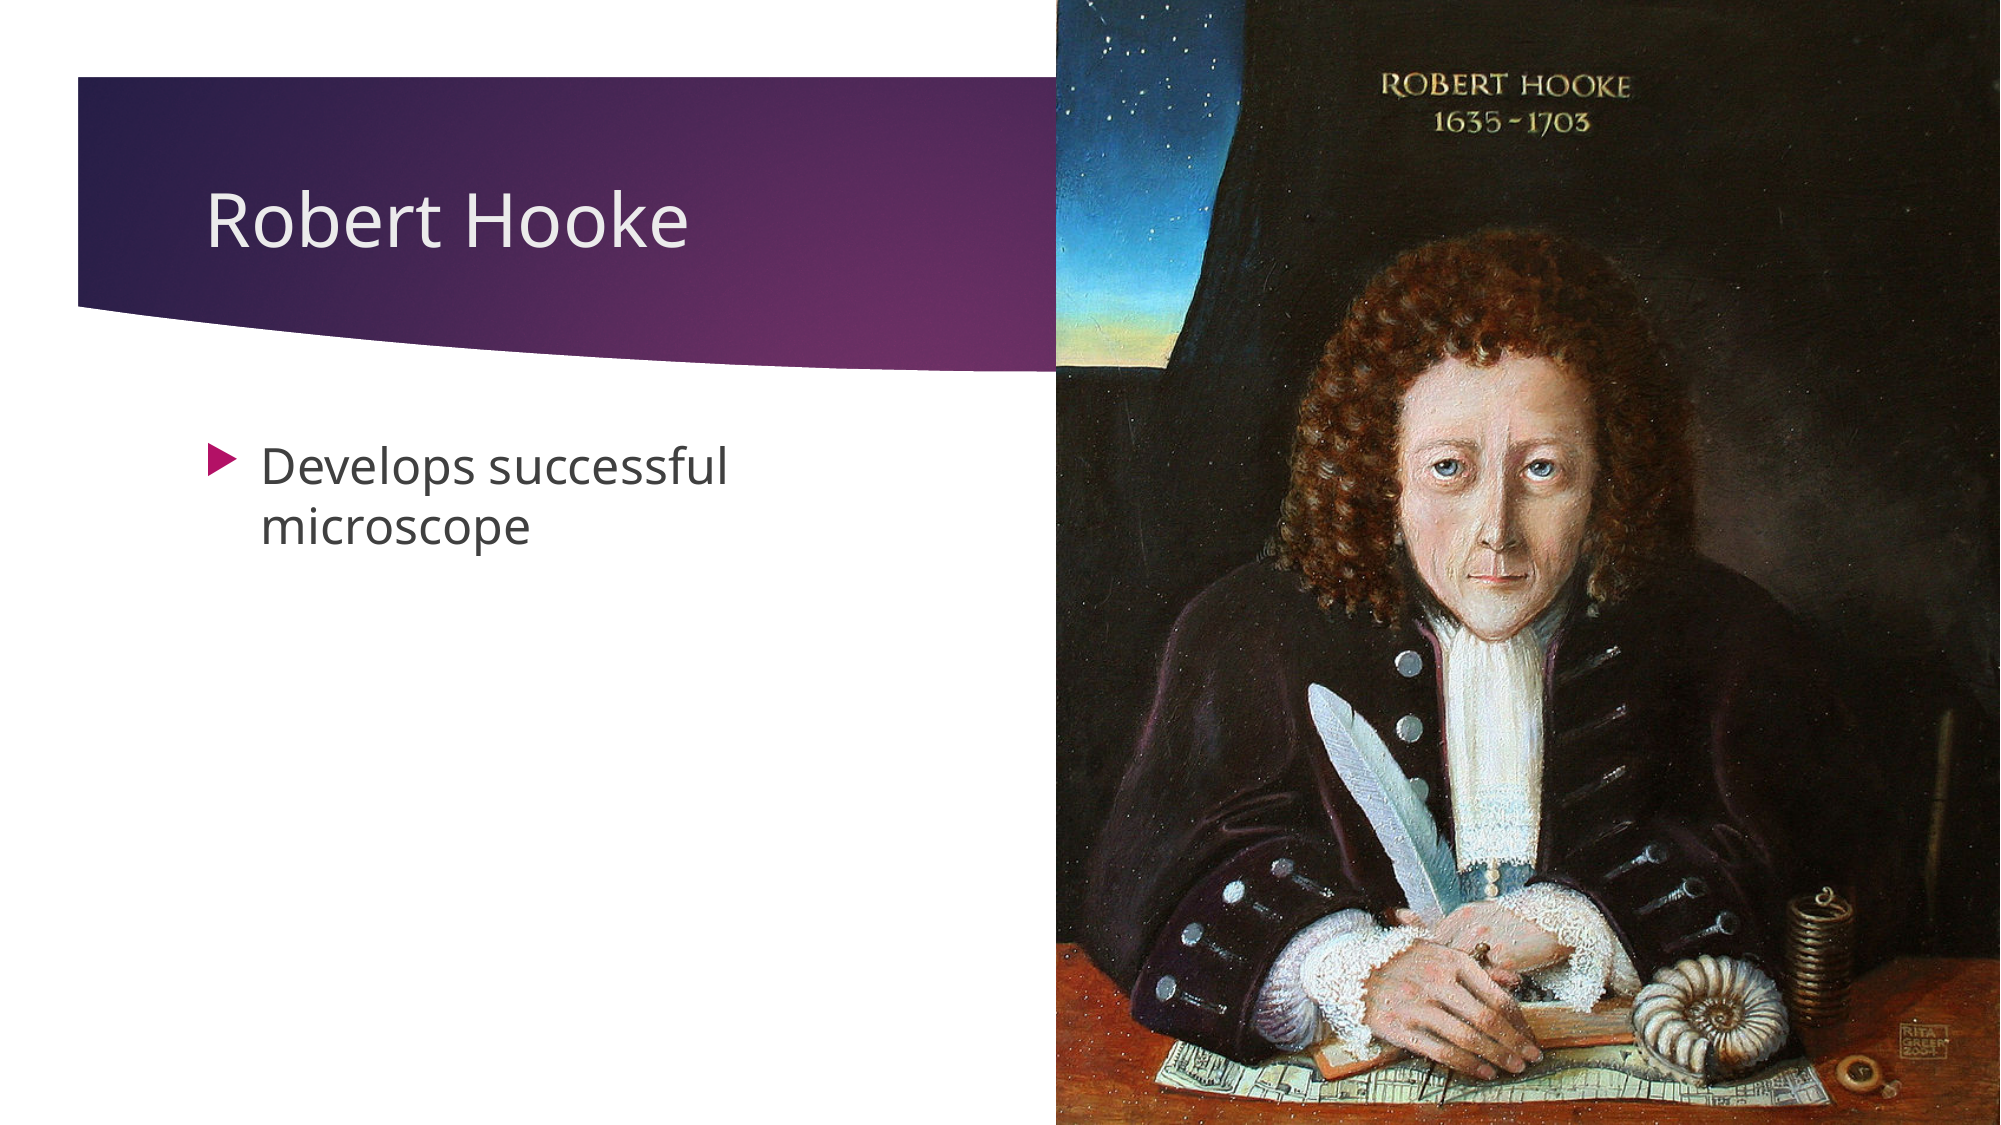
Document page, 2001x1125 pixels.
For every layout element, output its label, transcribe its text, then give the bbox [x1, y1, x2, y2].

list Develops successful microscope [189, 427, 989, 988]
title Robert Hooke [189, 159, 1050, 276]
picture [1056, 0, 2000, 1125]
